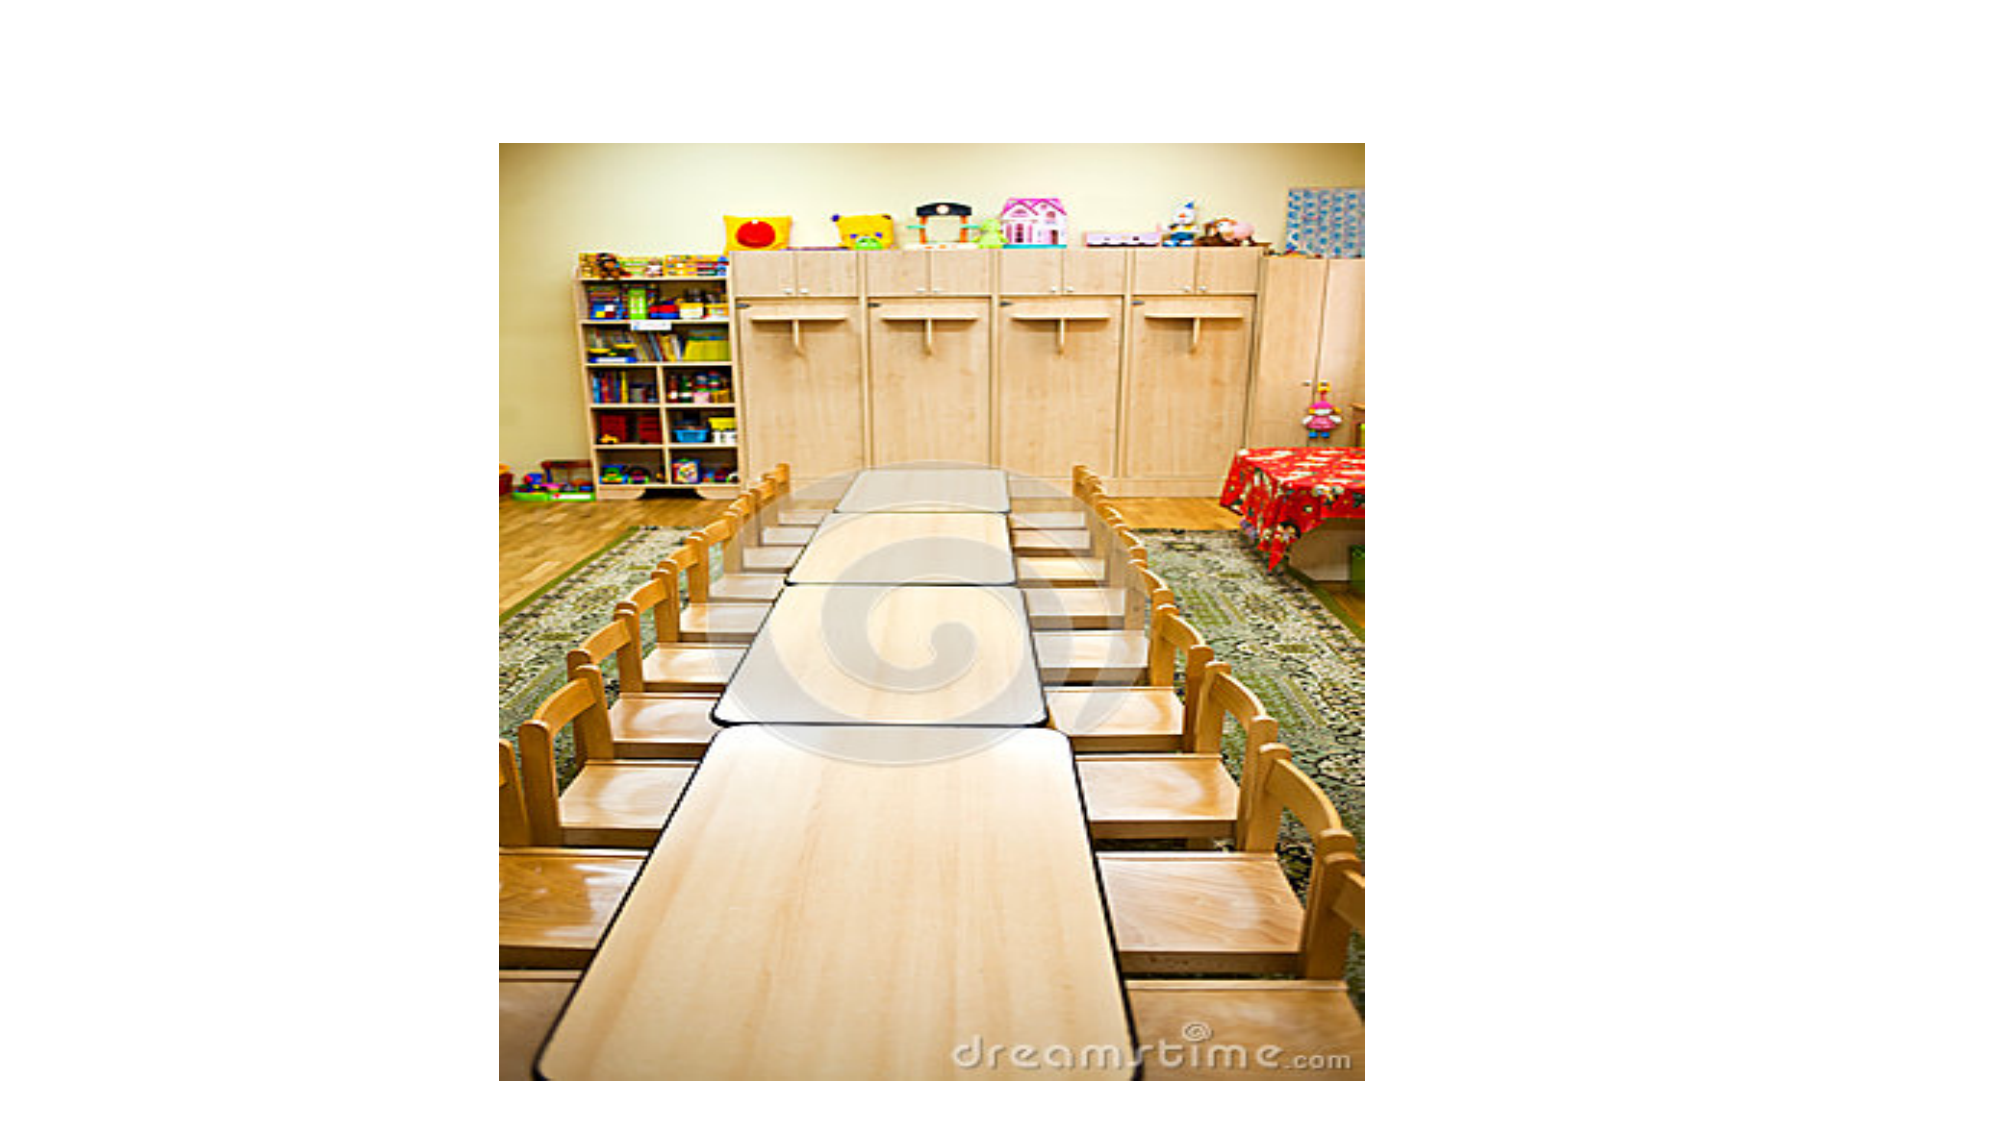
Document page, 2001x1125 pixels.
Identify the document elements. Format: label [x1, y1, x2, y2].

picture [499, 143, 1365, 1082]
